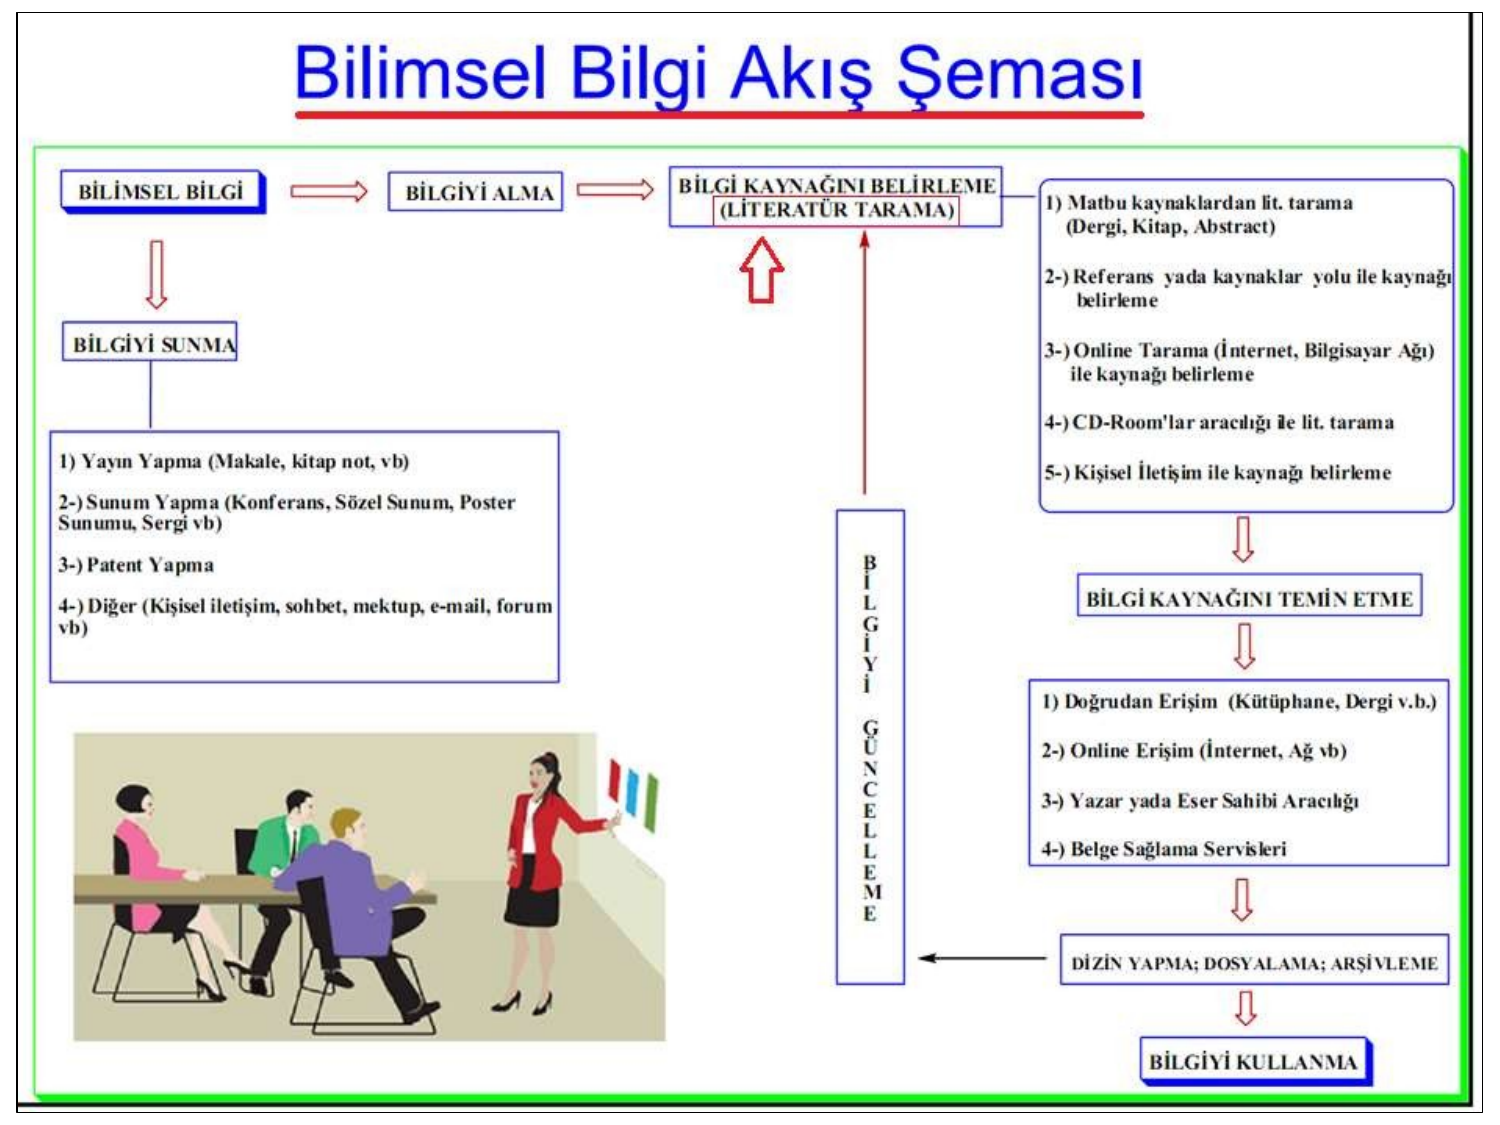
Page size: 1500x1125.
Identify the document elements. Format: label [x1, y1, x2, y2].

text_box [17, 12, 1483, 1113]
